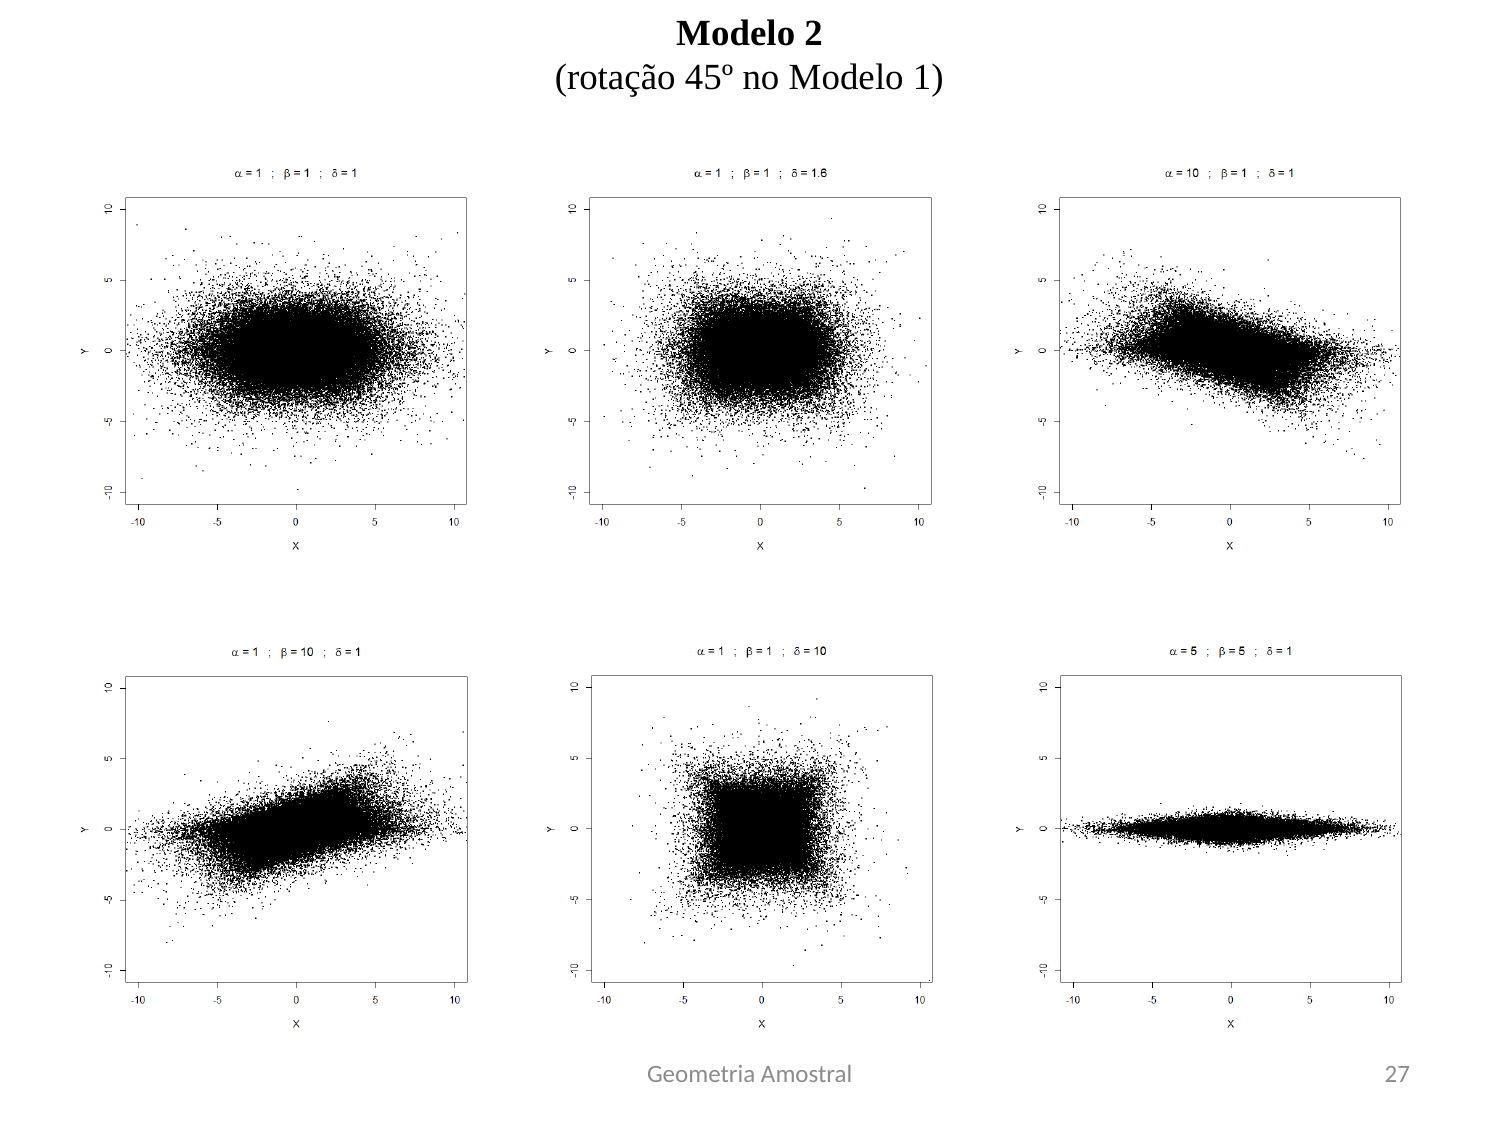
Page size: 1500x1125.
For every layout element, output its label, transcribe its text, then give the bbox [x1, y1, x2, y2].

picture [541, 149, 956, 564]
title Modelo 2 (rotação 45º no Modelo 1) [443, 0, 1056, 105]
slide_number 27 [1074, 1049, 1425, 1103]
picture [1011, 627, 1426, 1042]
picture [76, 149, 491, 564]
picture [1011, 149, 1426, 564]
picture [543, 627, 957, 1042]
footer Geometria Amostral [512, 1042, 988, 1103]
picture [77, 628, 492, 1043]
